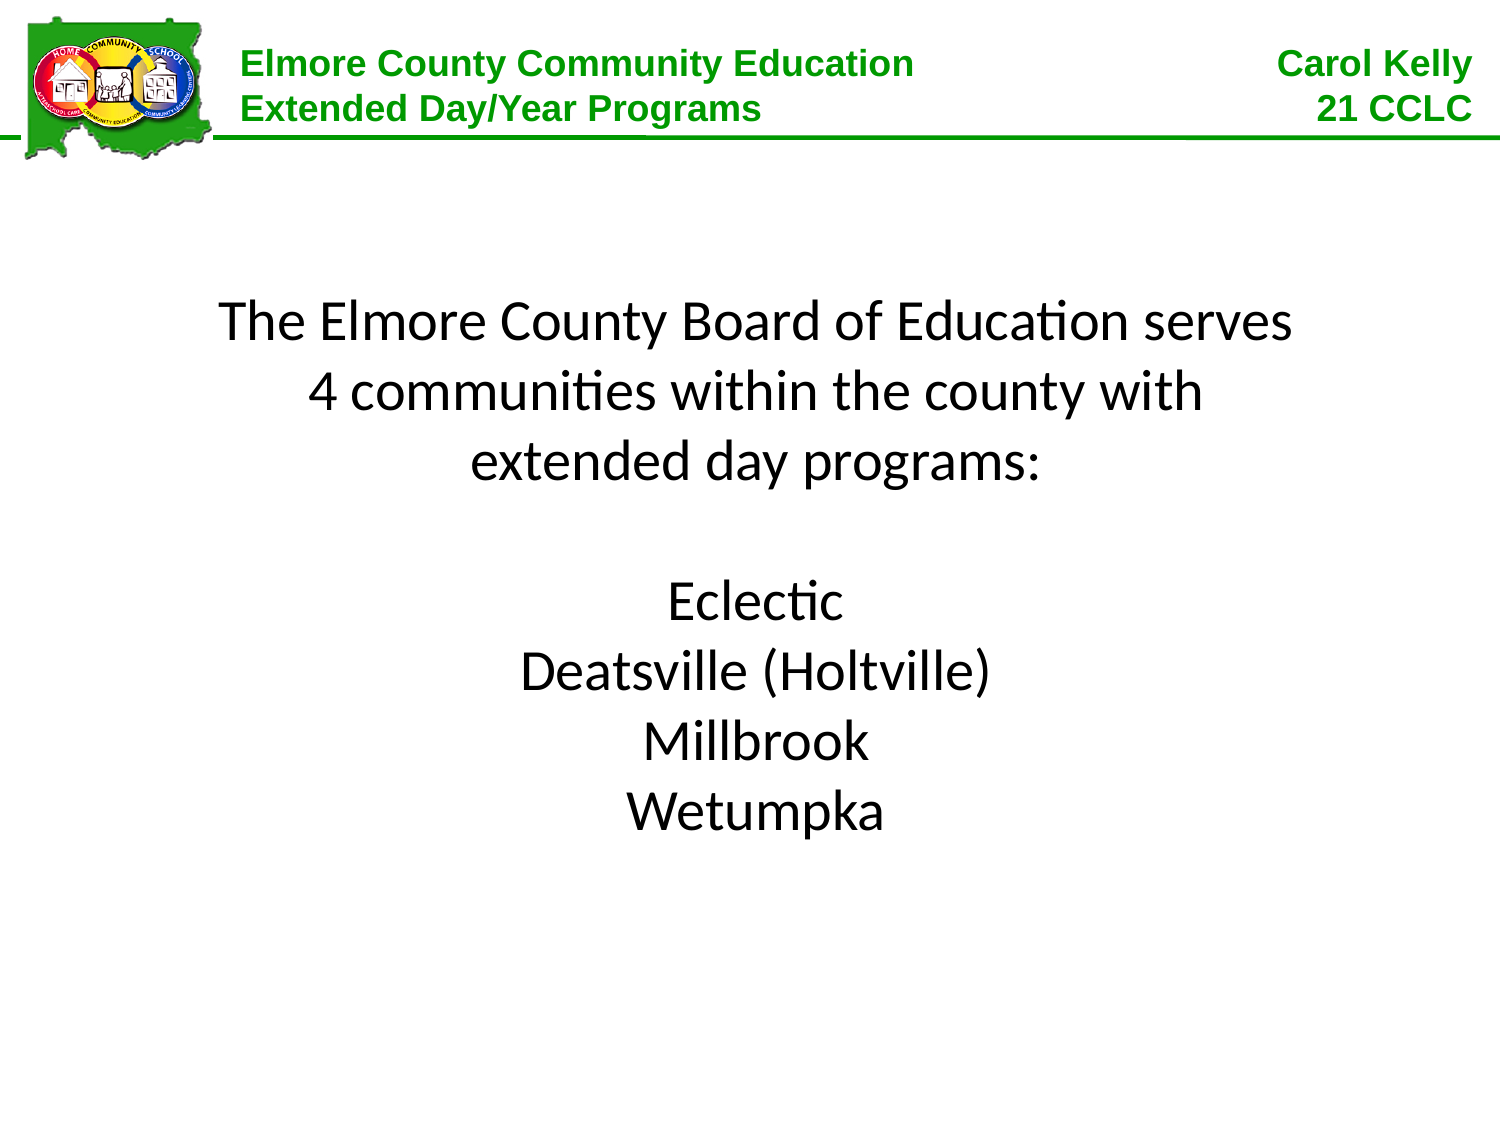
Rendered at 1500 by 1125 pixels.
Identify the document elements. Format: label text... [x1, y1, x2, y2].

text_box The Elmore County Board of Education serves 4 communities within the county with extended day programs: Eclectic Deatsville (Holtville) Millbrook Wetumpka [199, 274, 1313, 850]
picture [21, 12, 213, 163]
